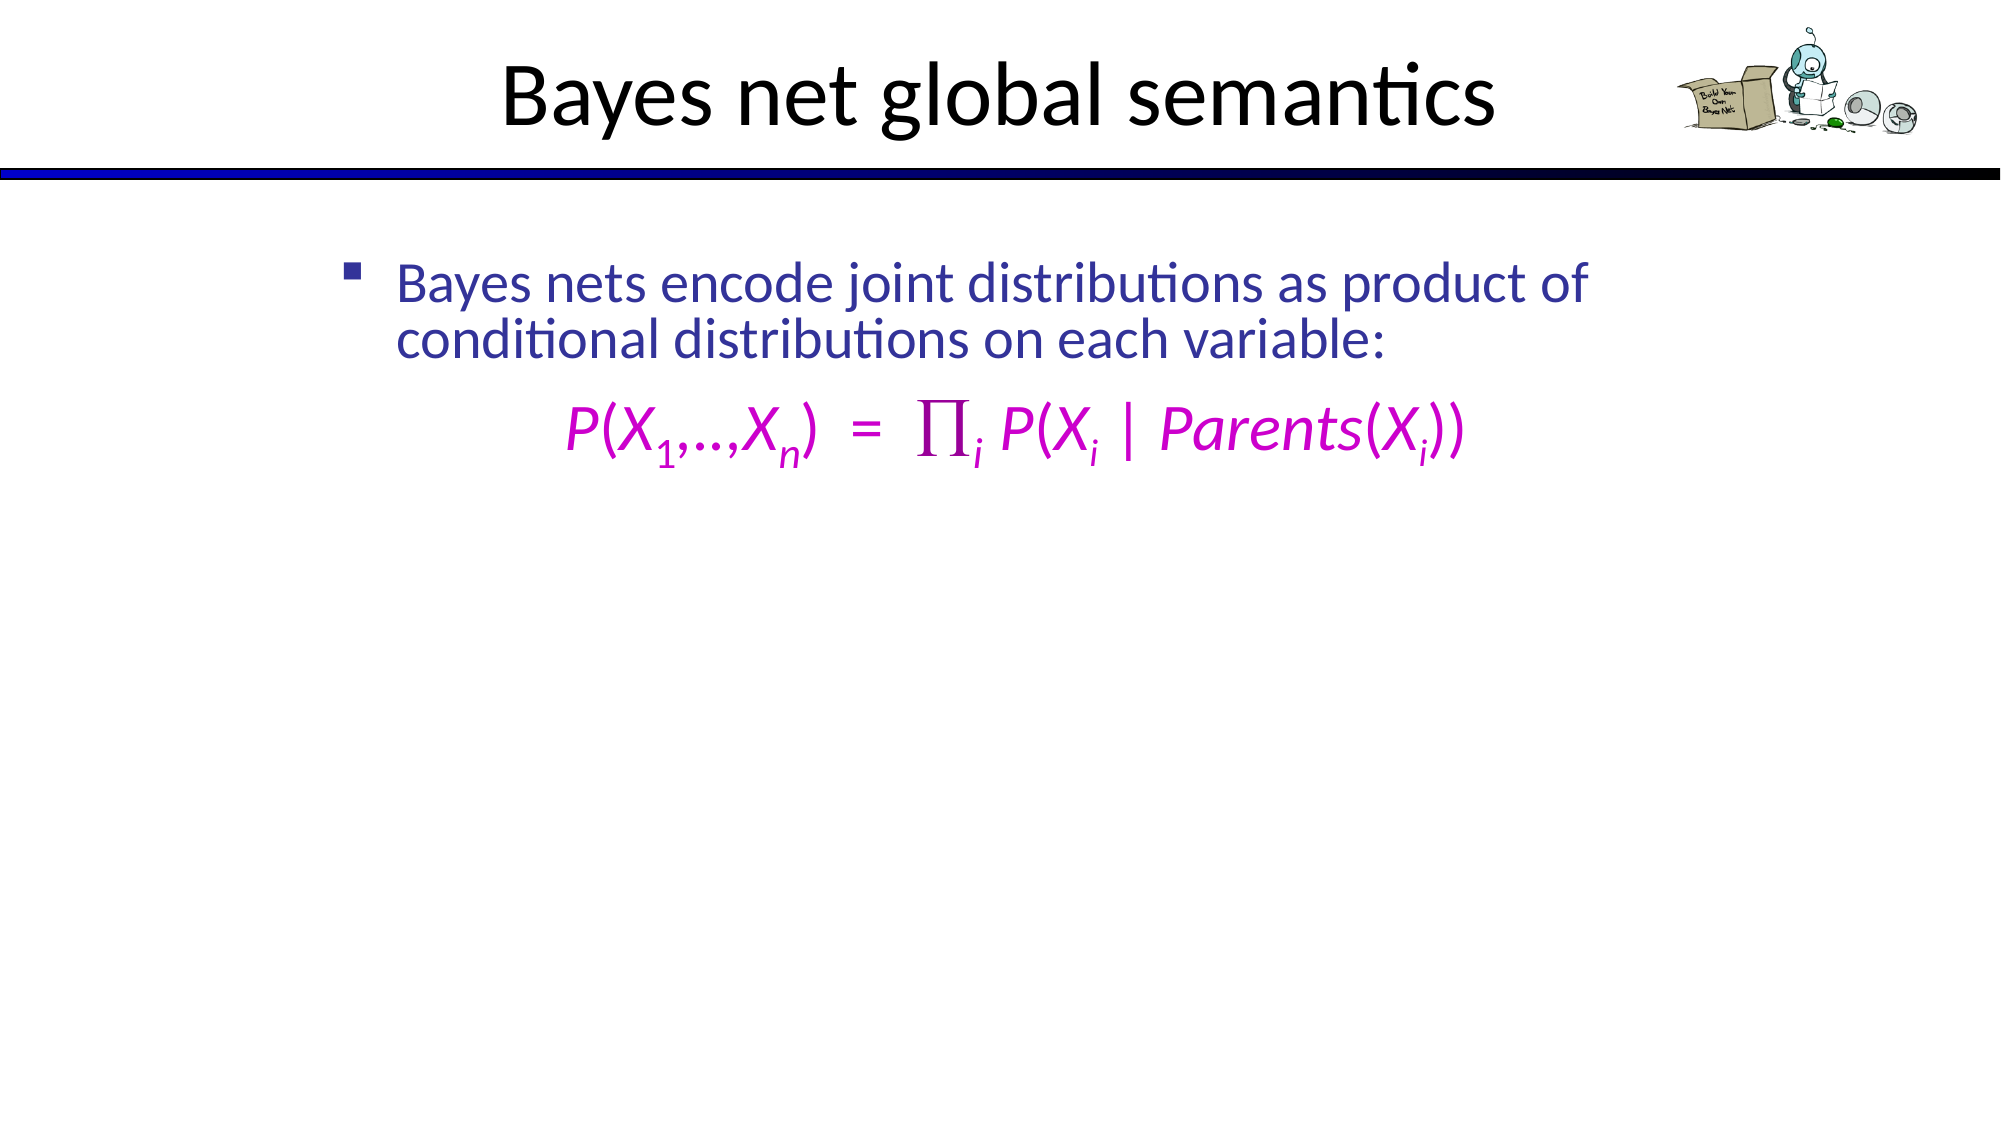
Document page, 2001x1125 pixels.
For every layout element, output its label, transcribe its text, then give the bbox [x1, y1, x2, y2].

picture [1674, 24, 2000, 326]
title Bayes net global semantics [462, 0, 1538, 183]
list Bayes nets encode joint distributions as product of conditional distributions on each variable: P(X1,..,Xn) = i P(Xi | Parents(Xi)) [324, 249, 1676, 1038]
